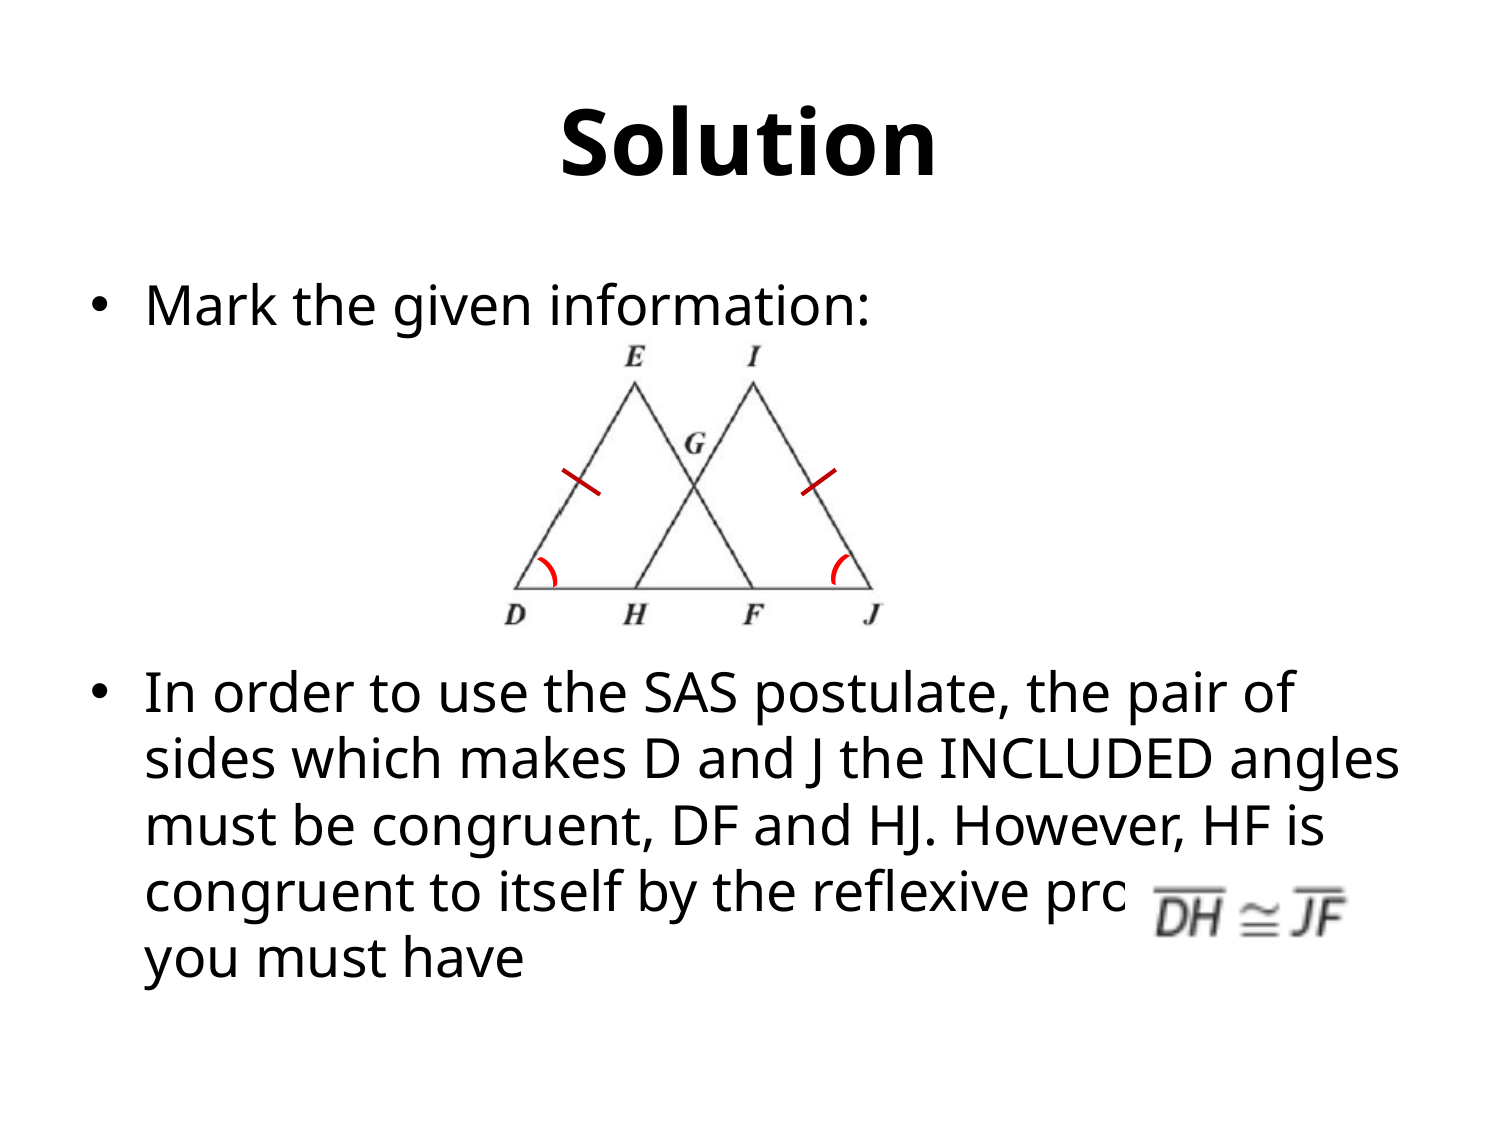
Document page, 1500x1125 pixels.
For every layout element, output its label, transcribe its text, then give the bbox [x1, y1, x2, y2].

picture [1124, 874, 1374, 952]
list Mark the given information: In order to use the SAS postulate, the pair of sides which makes D and J the INCLUDED angles must be congruent, DF and HJ. However, HF is congruent to itself by the reflexive property, so you must have [75, 262, 1425, 1005]
title Solution [75, 45, 1425, 233]
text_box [487, 331, 898, 634]
